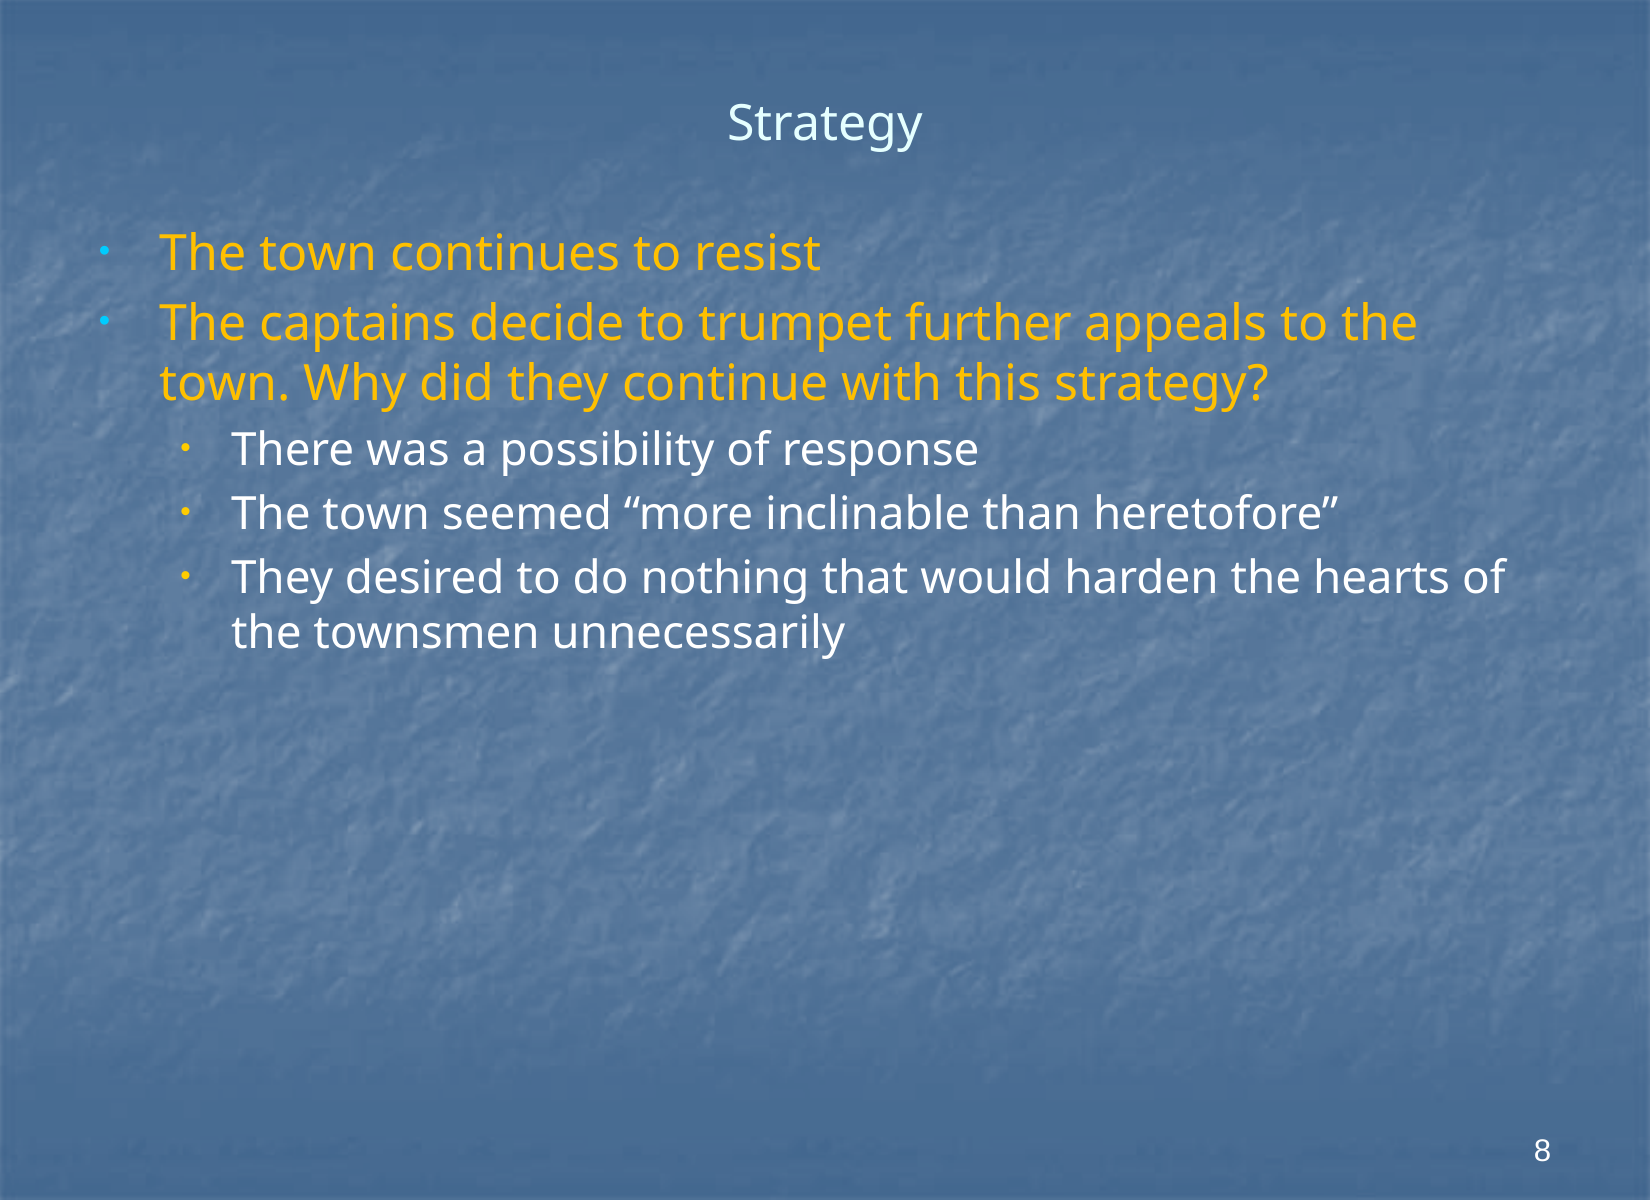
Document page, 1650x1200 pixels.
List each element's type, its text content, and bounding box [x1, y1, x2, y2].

title Strategy [82, 66, 1568, 176]
slide_number 8 [1182, 1092, 1568, 1177]
list The town continues to resist The captains decide to trumpet further appeals to the town. Why did they continue with this strategy? There was a possibility of response The town seemed “more inclinable than heretofore” They desired to do nothing that would harden the hearts of the townsmen unnecessarily [82, 212, 1568, 1067]
